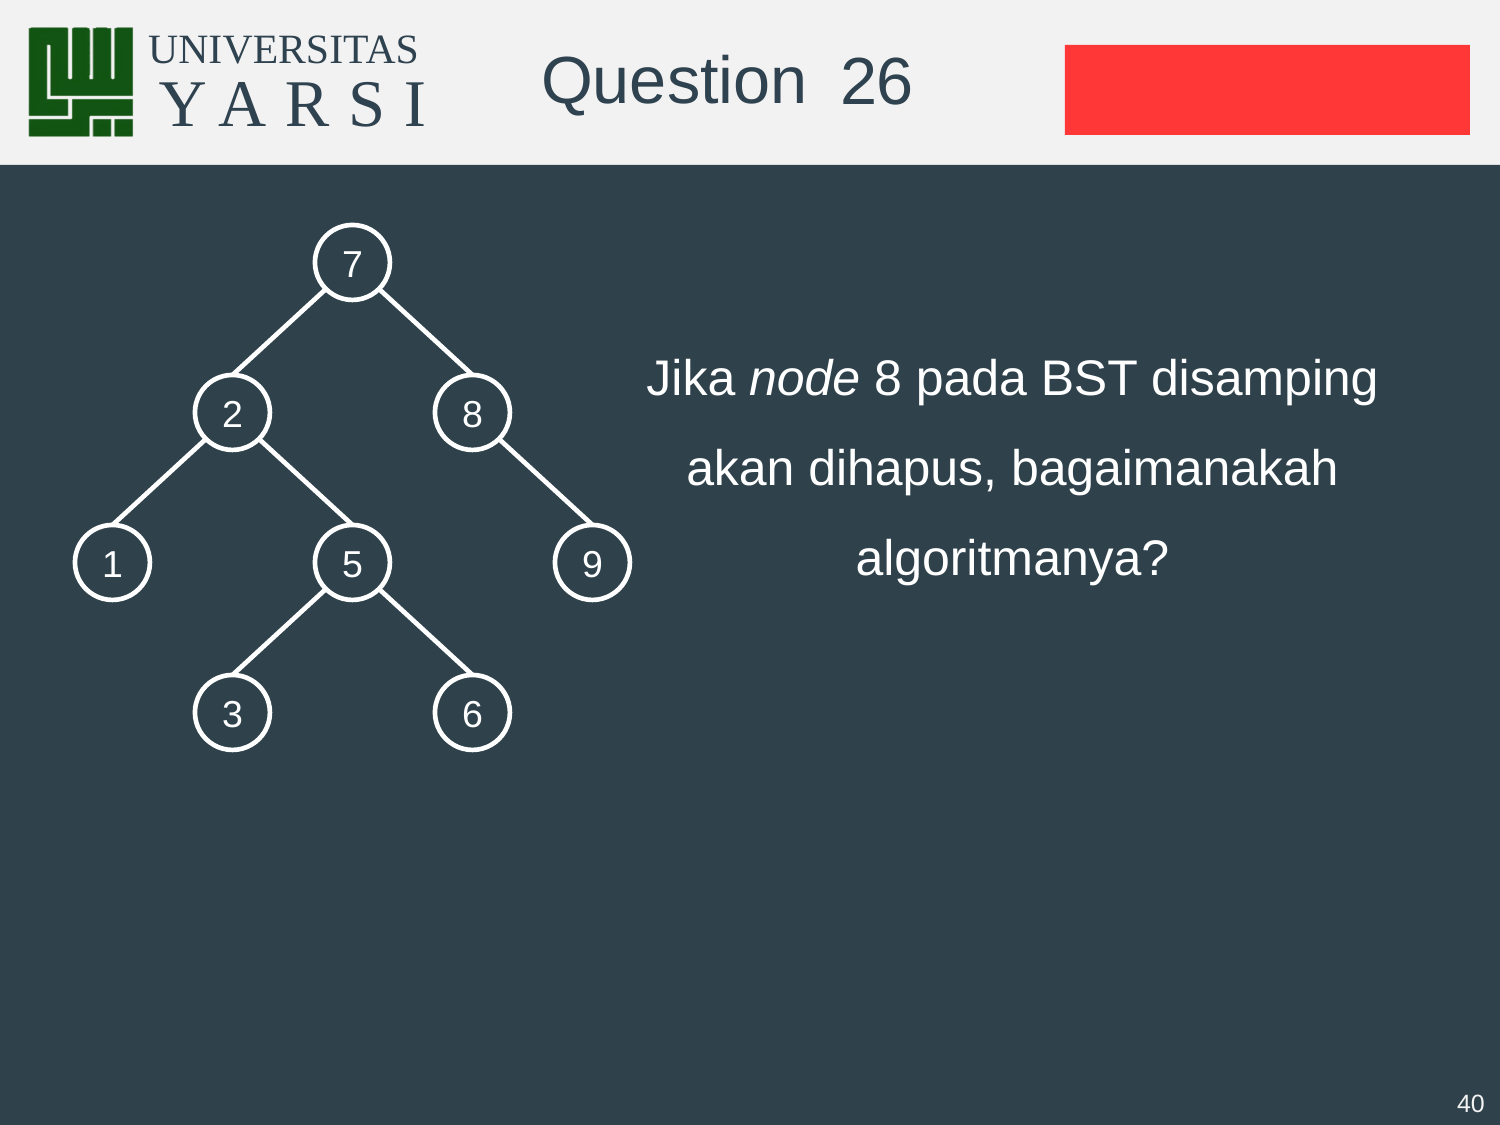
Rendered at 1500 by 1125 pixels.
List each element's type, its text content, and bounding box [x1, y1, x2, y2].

text_box 1 [73, 524, 151, 601]
text_box 8 [433, 373, 511, 451]
text_box 7 [313, 223, 391, 301]
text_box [232, 588, 326, 675]
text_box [378, 588, 473, 675]
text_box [378, 288, 473, 375]
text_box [498, 438, 593, 525]
text_box 3 [193, 674, 271, 751]
list Jika node 8 pada BST disamping akan dihapus, bagaimanakah algoritmanya? [600, 224, 1425, 675]
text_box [258, 438, 353, 525]
text_box 2 [193, 374, 271, 451]
picture [15, 16, 144, 150]
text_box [232, 288, 326, 375]
text_box 6 [433, 674, 511, 751]
title 26 [825, 29, 945, 135]
text_box 5 [313, 524, 391, 601]
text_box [112, 438, 206, 525]
text_box 9 [553, 524, 631, 601]
